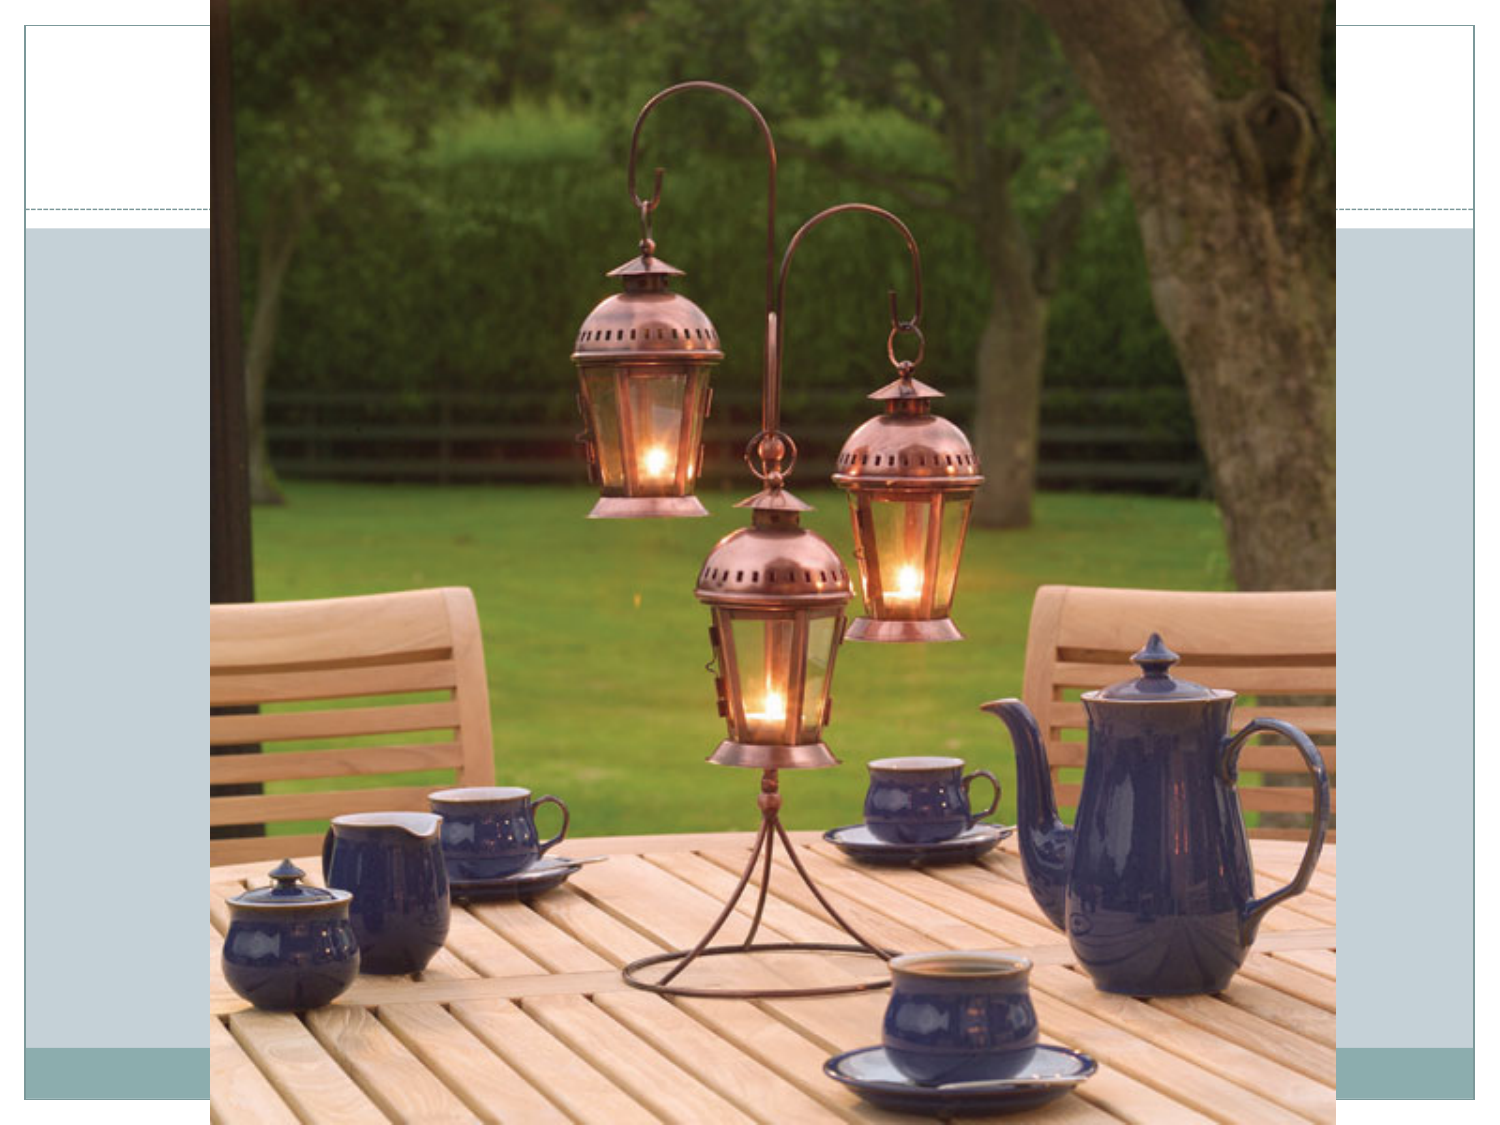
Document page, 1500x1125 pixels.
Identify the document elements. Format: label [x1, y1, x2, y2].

picture [210, 0, 1337, 1125]
